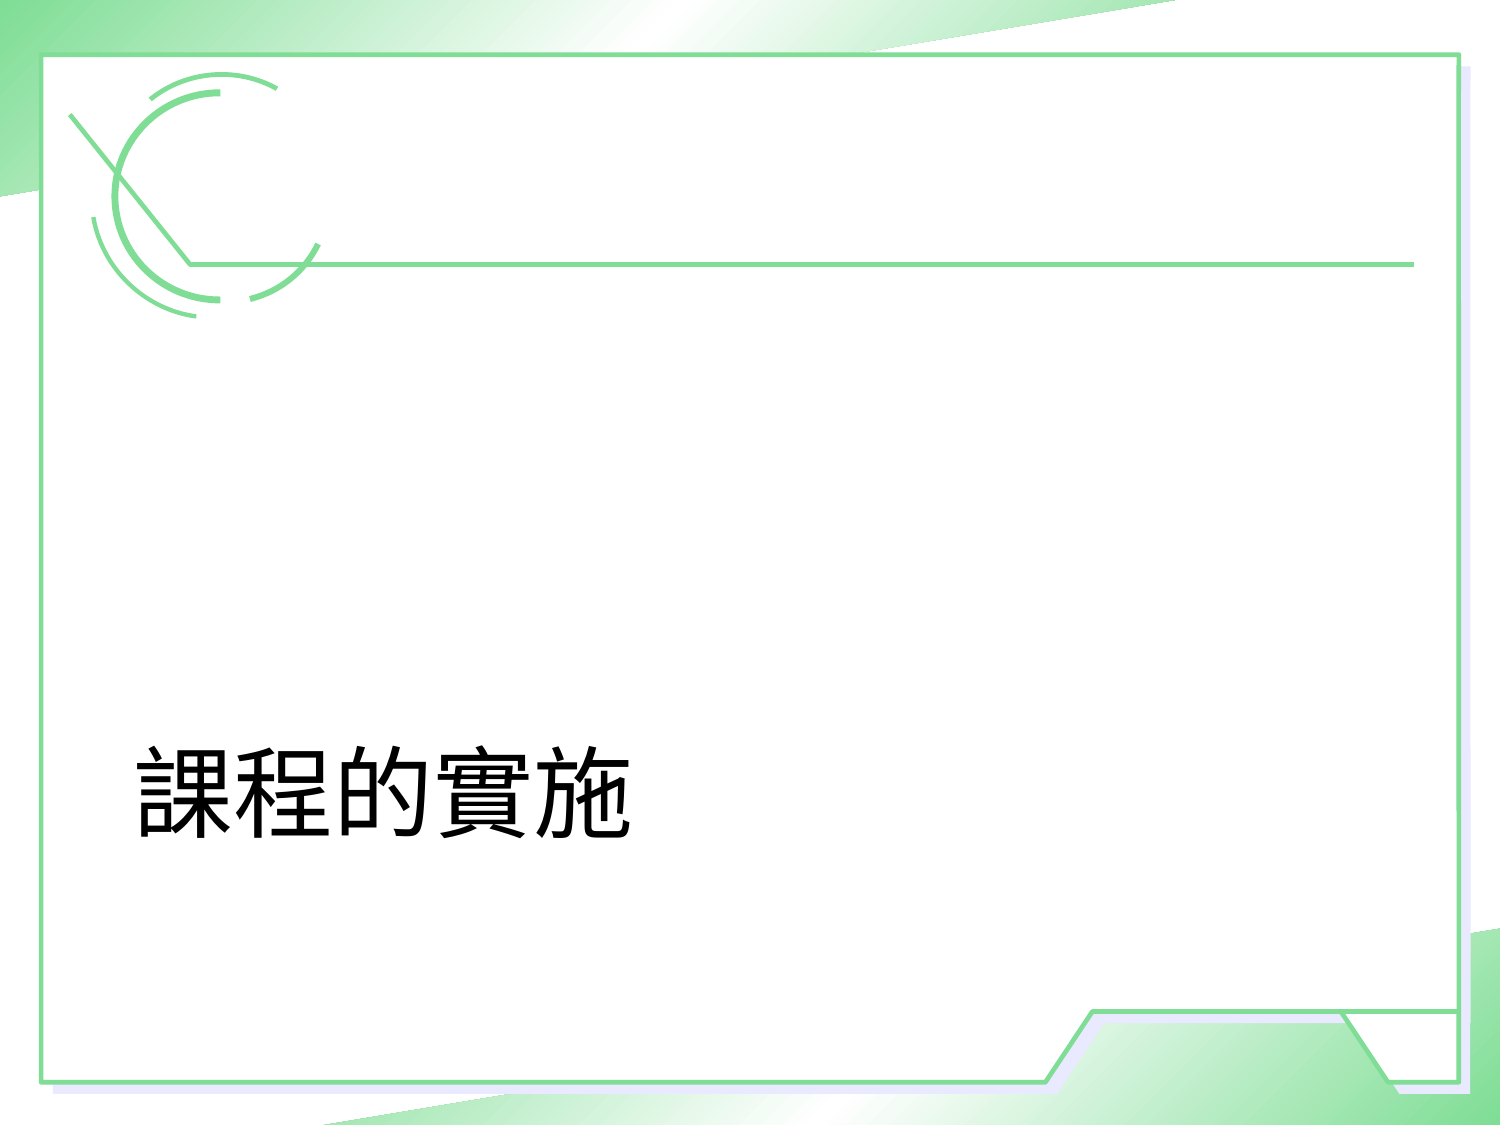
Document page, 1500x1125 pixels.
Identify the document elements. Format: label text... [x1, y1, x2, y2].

title 課程的實施 [118, 722, 1394, 947]
